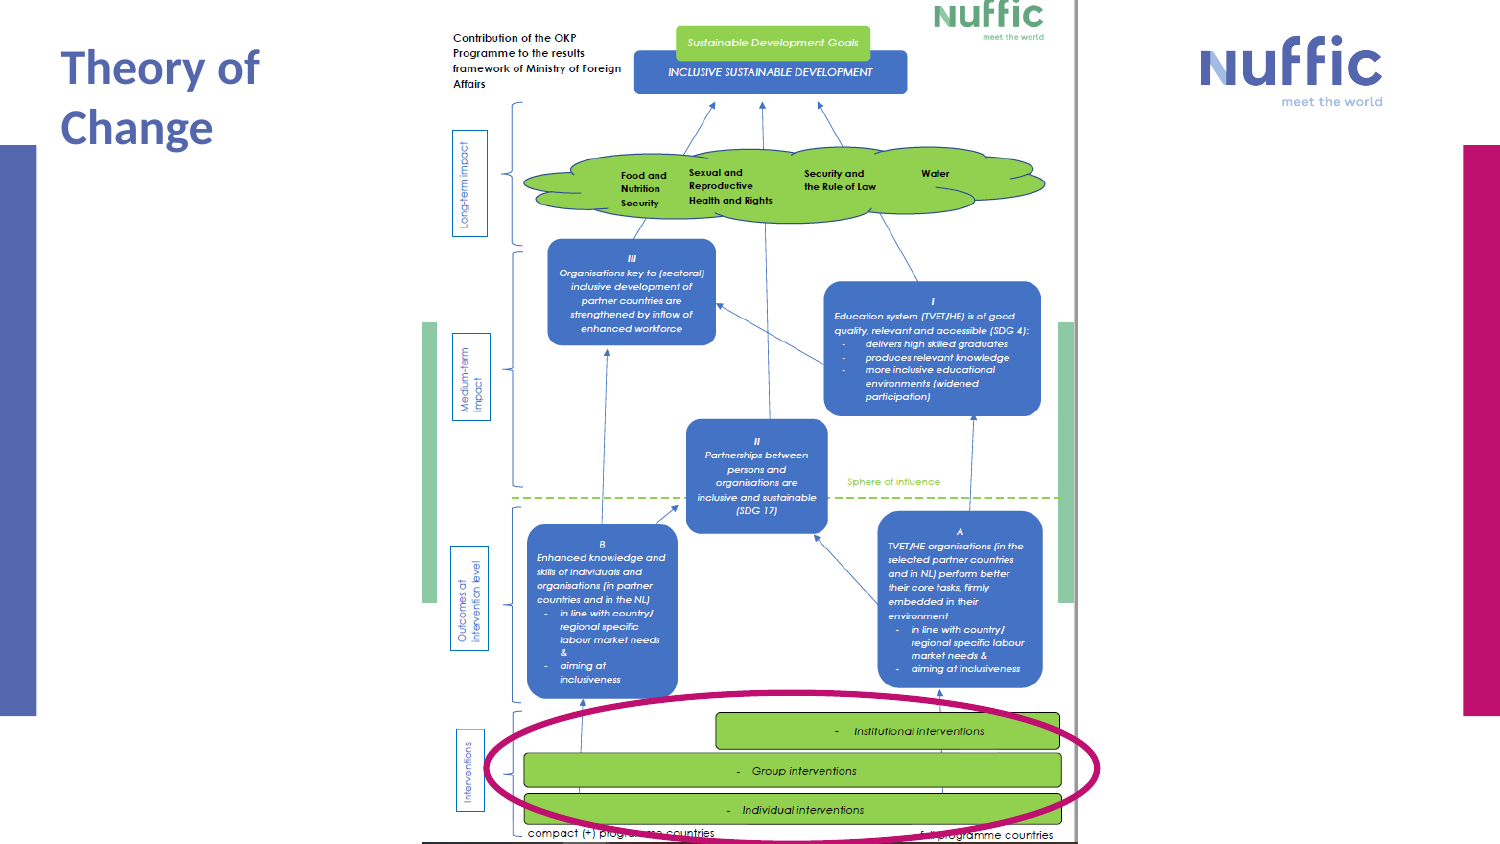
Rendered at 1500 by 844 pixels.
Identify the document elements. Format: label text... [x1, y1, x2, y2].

text_box Theory of Change [45, 27, 379, 163]
picture [1182, 17, 1401, 125]
picture [422, 0, 1078, 844]
text_box [1078, 740, 1099, 796]
